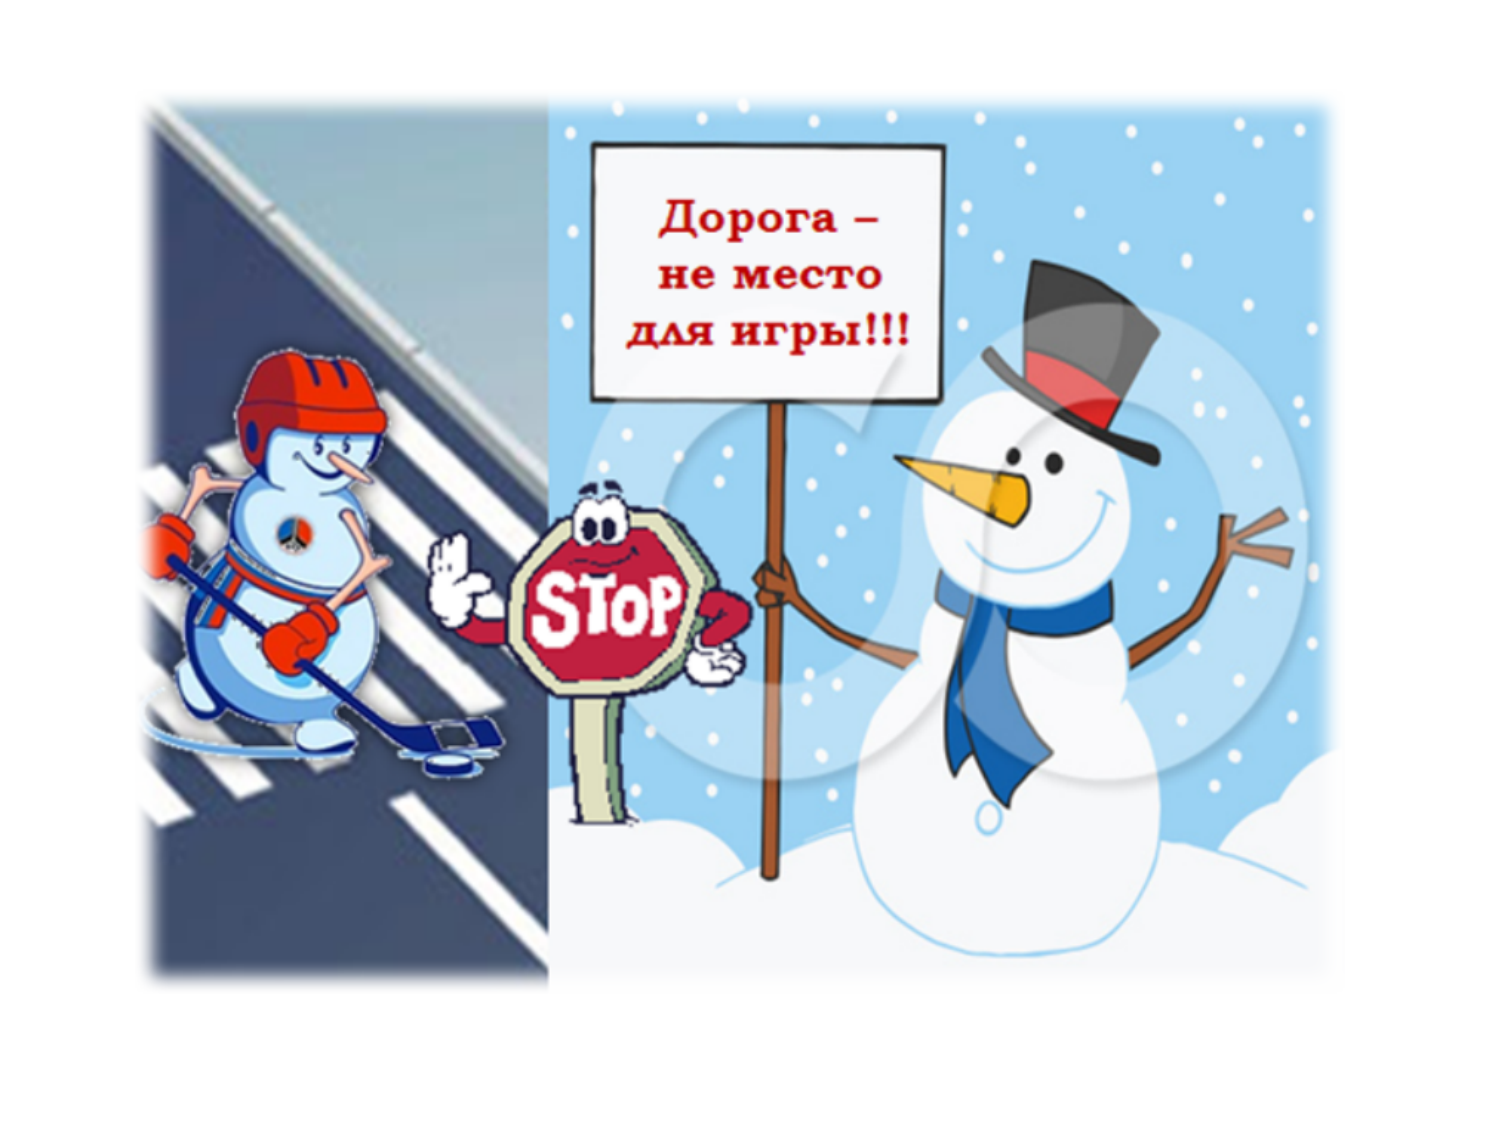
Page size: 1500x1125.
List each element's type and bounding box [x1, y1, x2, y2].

list [135, 89, 1347, 996]
